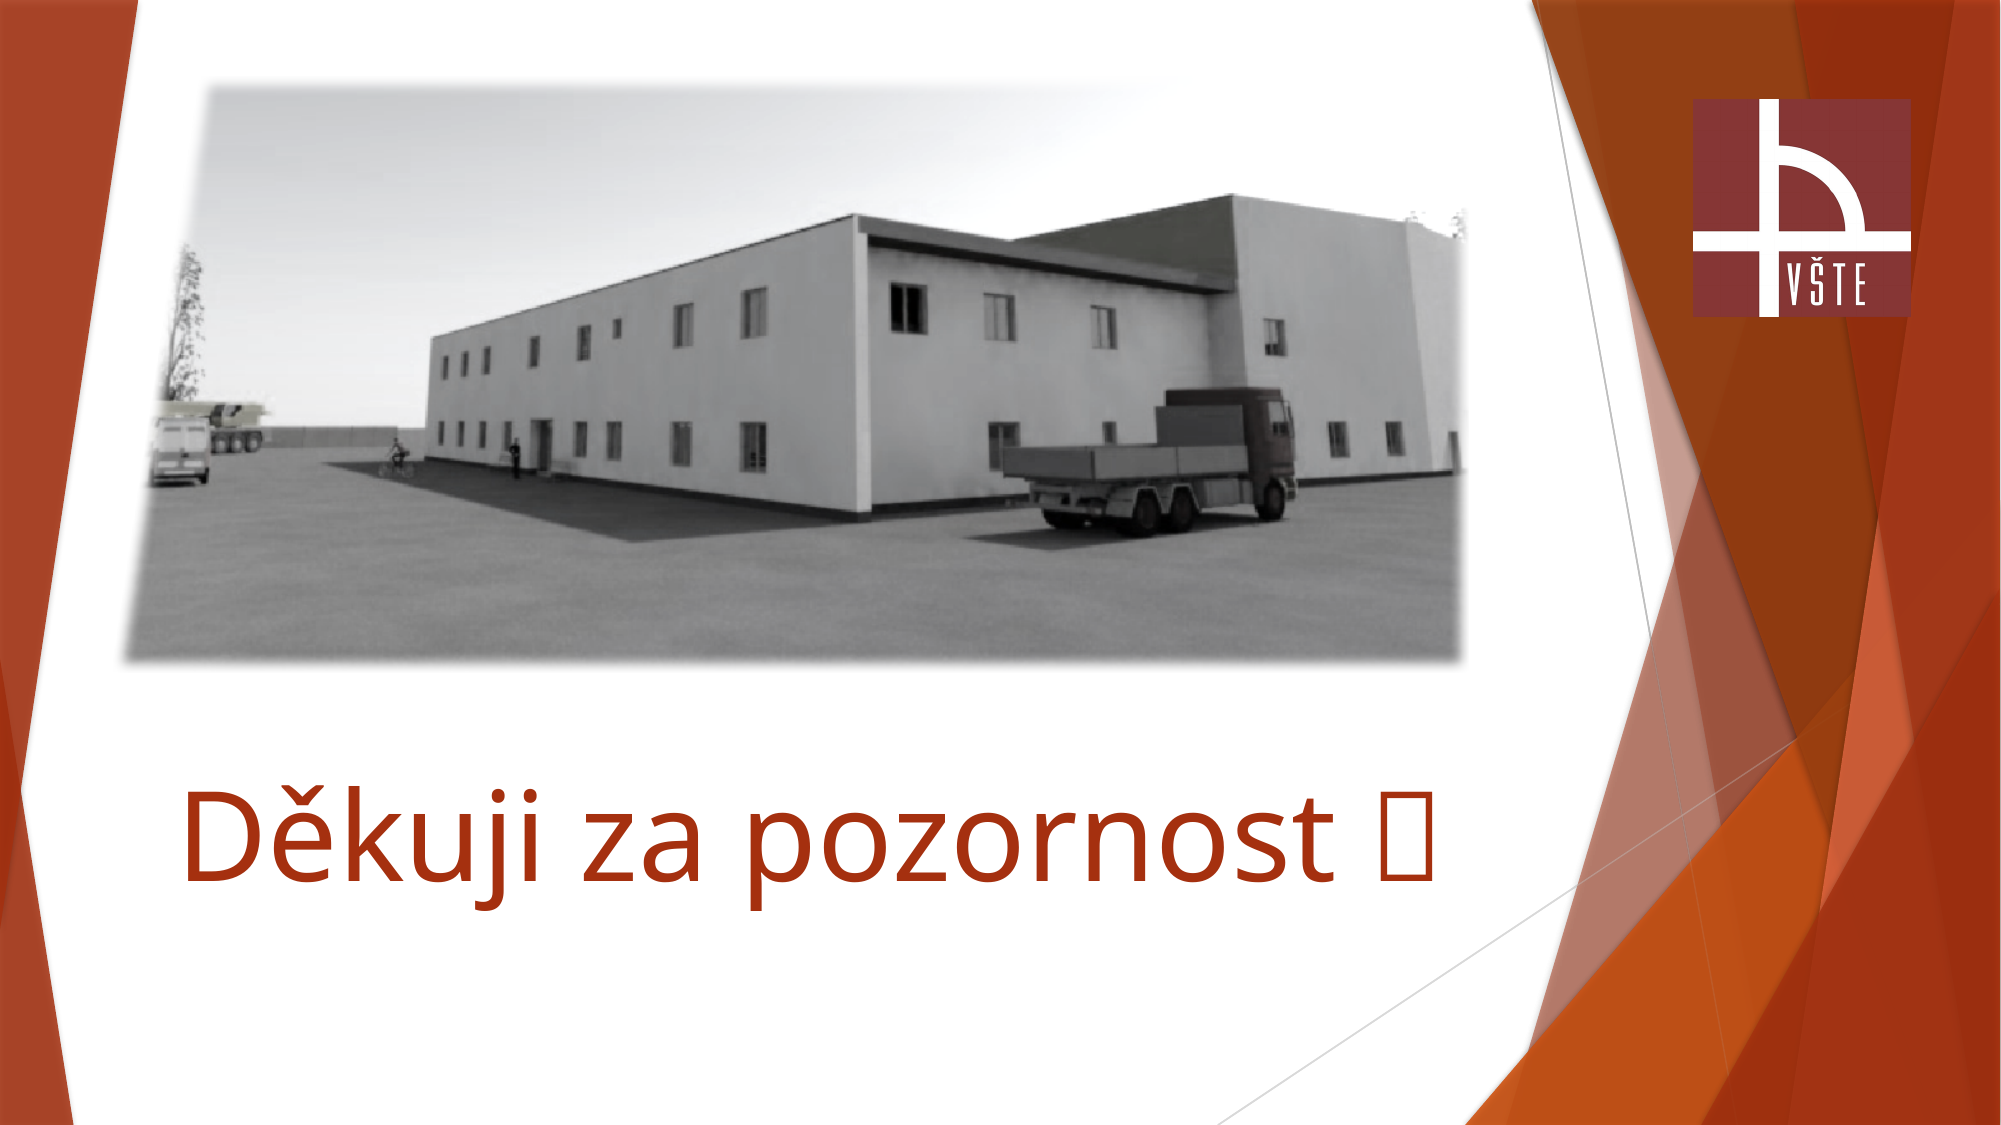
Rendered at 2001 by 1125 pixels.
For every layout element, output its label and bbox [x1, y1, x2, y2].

picture [110, 76, 1469, 674]
picture [1692, 99, 1912, 318]
text_box [0, 0, 2000, 1125]
